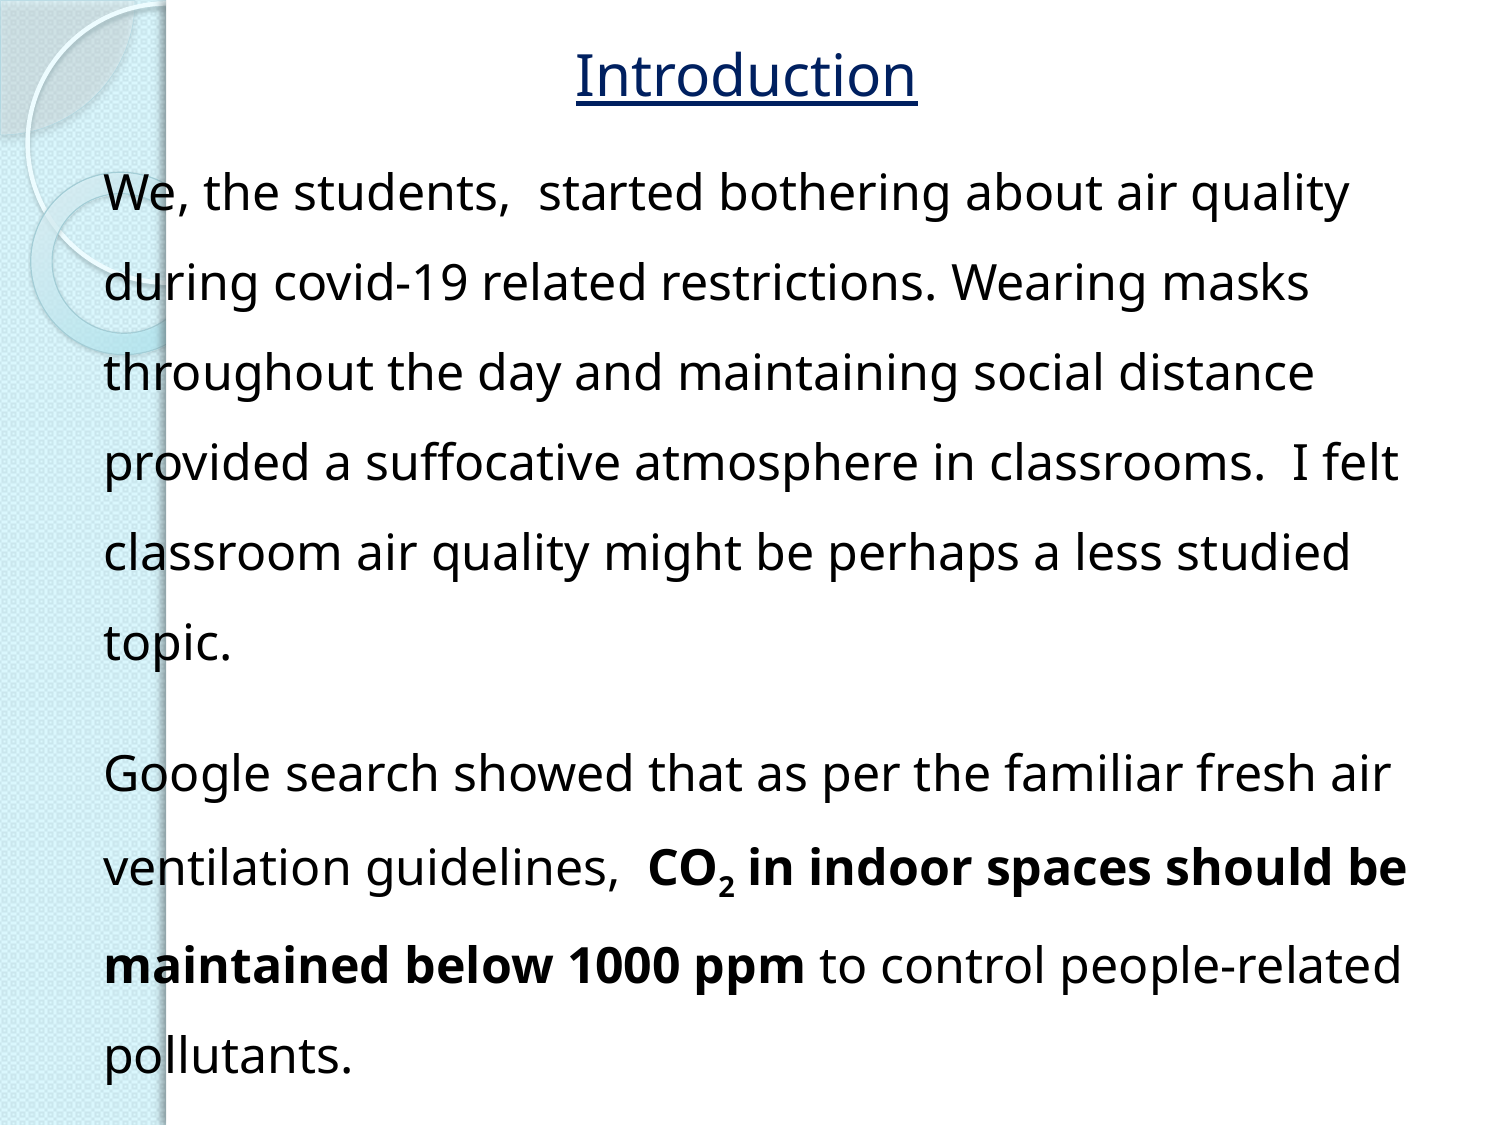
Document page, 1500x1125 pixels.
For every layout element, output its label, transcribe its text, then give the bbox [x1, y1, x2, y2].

text_box We, the students, started bothering about air quality during covid-19 related restrictions. Wearing masks throughout the day and maintaining social distance provided a suffocative atmosphere in classrooms. I felt classroom air quality might be perhaps a less studied topic. Google search showed that as per the familiar fresh air ventilation guidelines, CO2 in indoor spaces should be maintained below 1000 ppm to control people-related pollutants. I wanted to check what would be the CO2 level in classrooms and how things could be made better. [88, 122, 1459, 1125]
text_box Introduction [561, 30, 951, 116]
